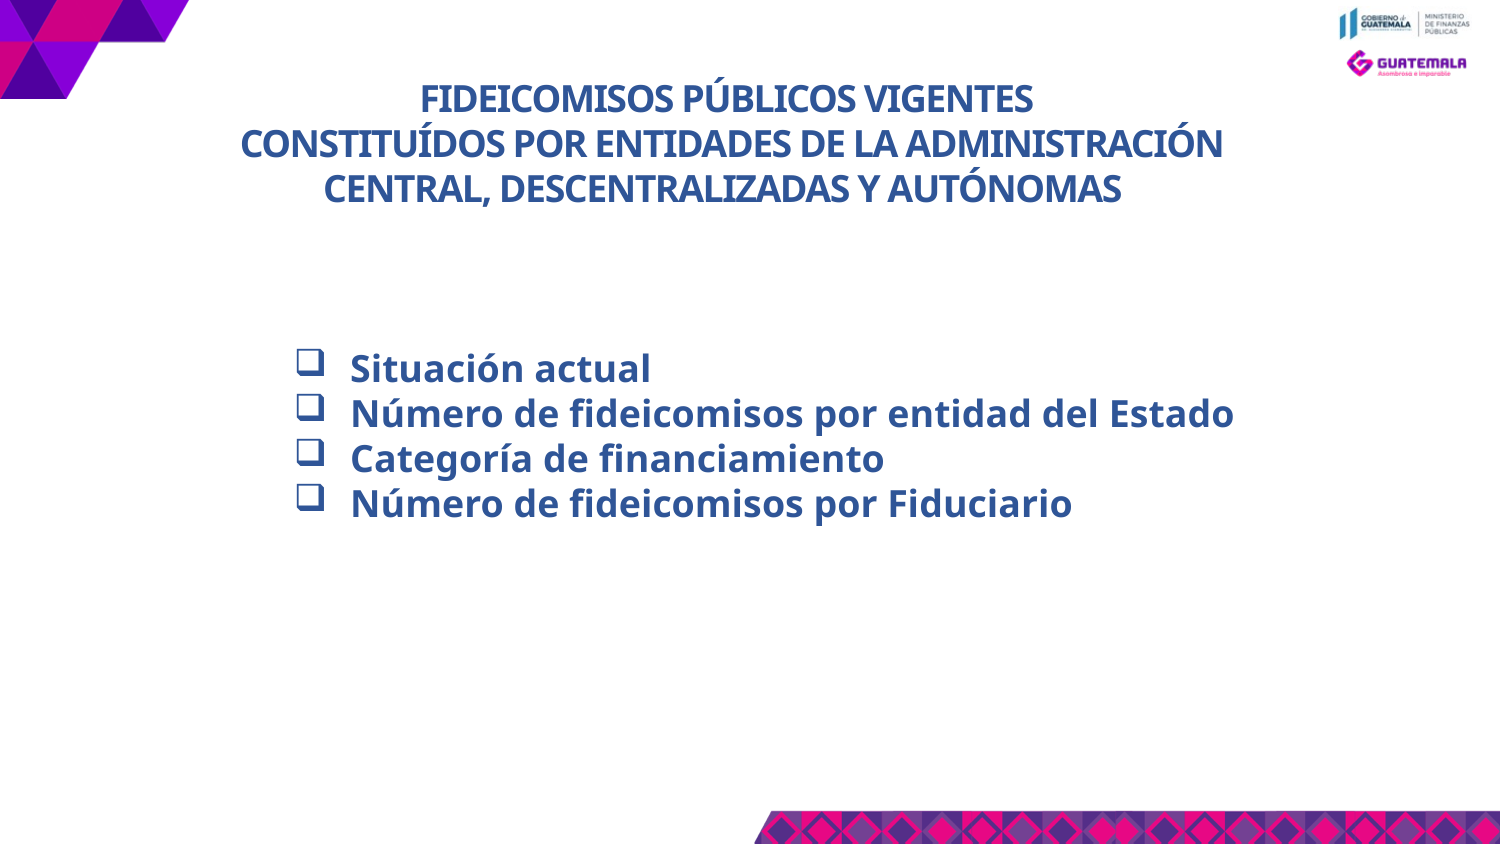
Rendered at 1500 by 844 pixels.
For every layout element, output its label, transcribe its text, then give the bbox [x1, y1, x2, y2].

text_box Situación actual Número de fideicomisos por entidad del Estado Categoría de financiamiento Número de fideicomisos por Fiduciario [278, 337, 1355, 533]
text_box FIDEICOMISOS PÚBLICOS VIGENTES CONSTITUÍDOS POR ENTIDADES DE LA ADMINISTRACIÓN CENTRAL, DESCENTRALIZADAS Y AUTÓNOMAS [211, 67, 1243, 262]
picture [0, 0, 195, 99]
picture [1338, 6, 1472, 84]
picture [2, 798, 1500, 844]
